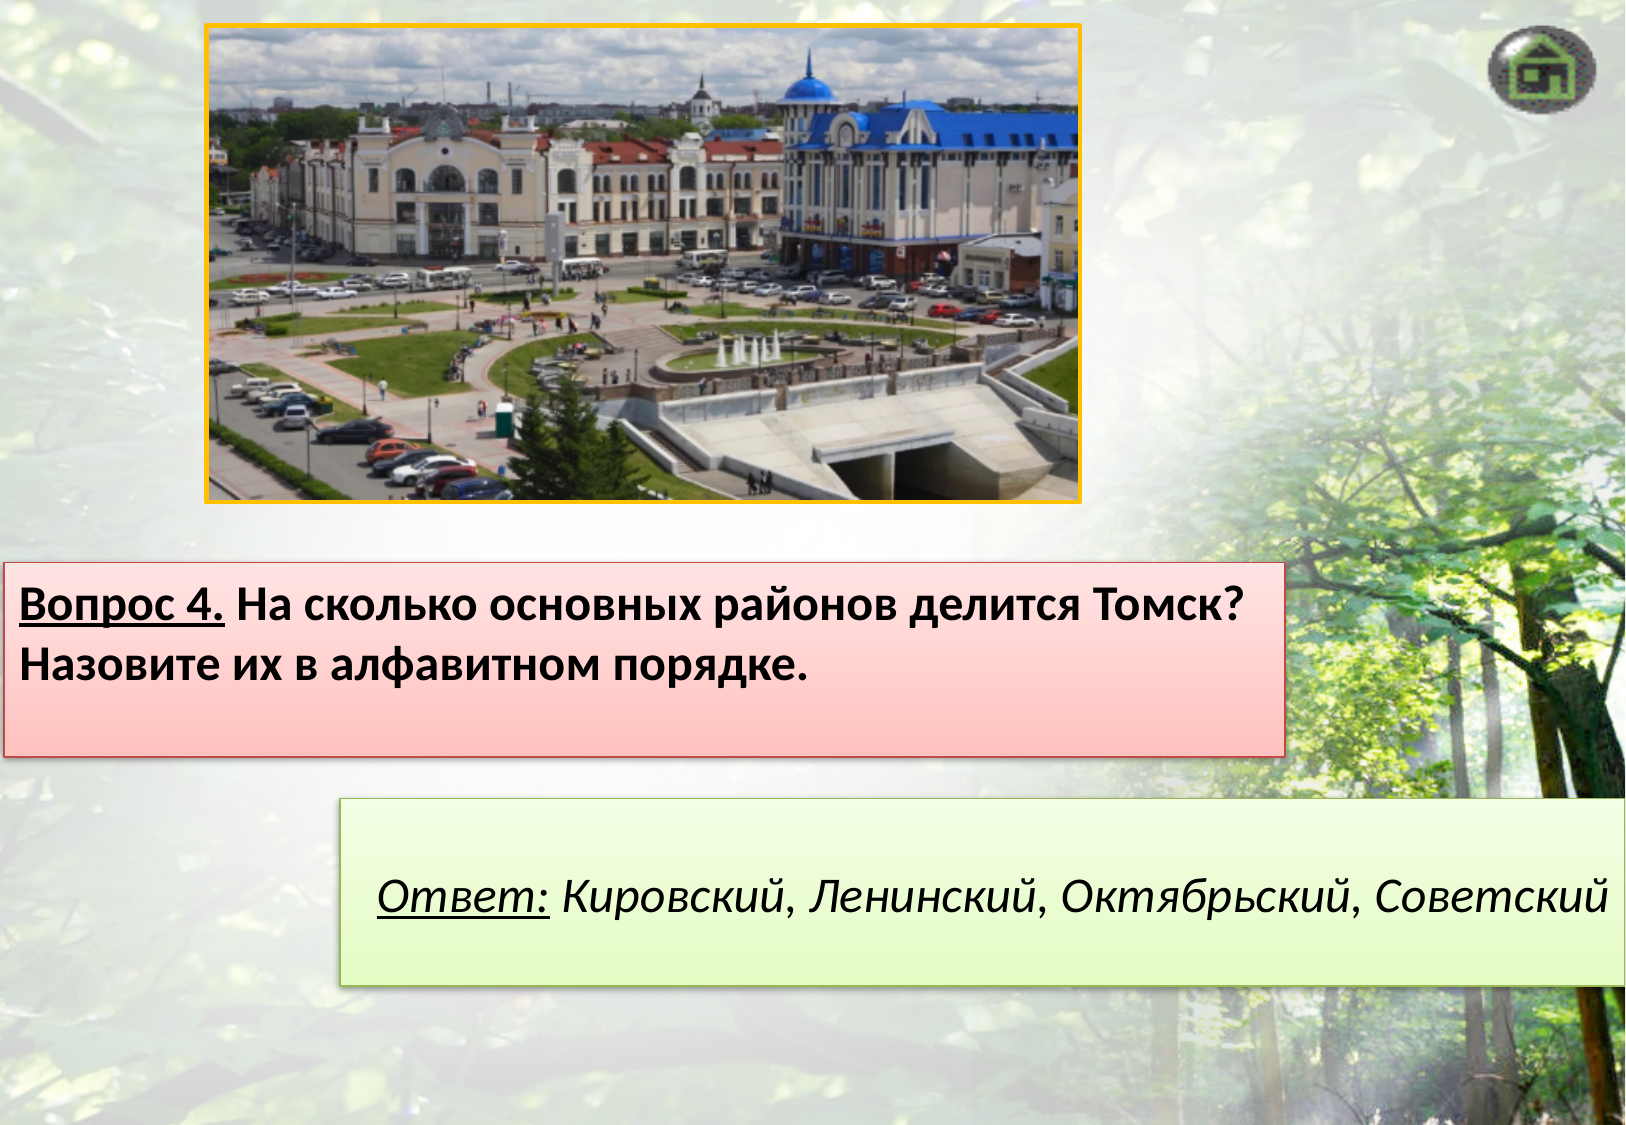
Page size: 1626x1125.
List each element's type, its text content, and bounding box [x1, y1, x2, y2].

picture [0, 0, 1626, 1125]
list Вопрос 4. На сколько основных районов делится Томск? Назовите их в алфавитном порядке. [3, 562, 1286, 758]
title Ответ: Кировский, Ленинский, Октябрьский, Советский [339, 798, 1625, 987]
